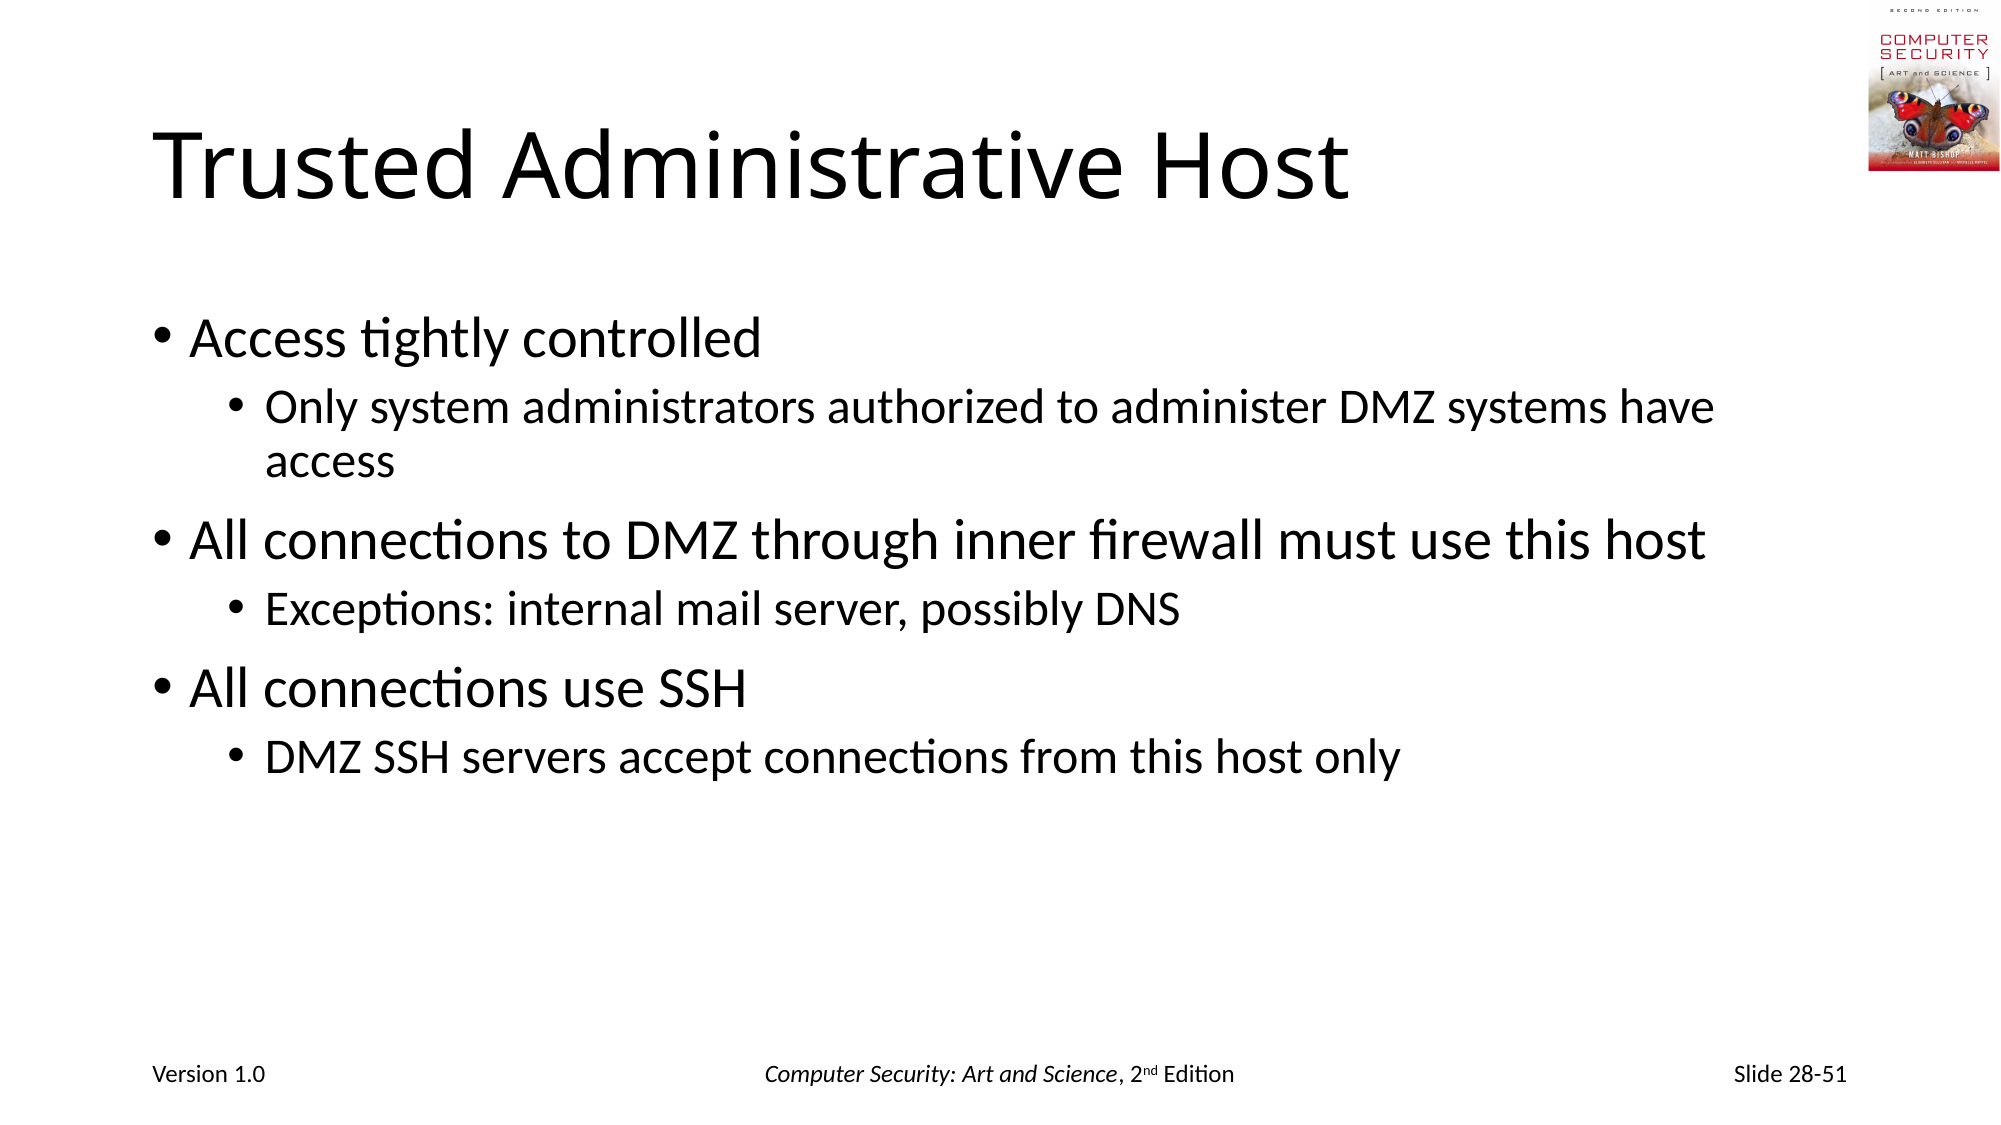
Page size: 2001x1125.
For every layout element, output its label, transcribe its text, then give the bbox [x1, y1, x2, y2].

picture [1868, 0, 2000, 171]
list Access tightly controlled Only system administrators authorized to administer DMZ systems have access All connections to DMZ through inner firewall must use this host Exceptions: internal mail server, possibly DNS All connections use SSH DMZ SSH servers accept connections from this host only [137, 299, 1863, 1014]
slide_number Version 1.0 [137, 1042, 588, 1103]
title Trusted Administrative Host [137, 59, 1863, 278]
slide_number Slide 28-51 [1412, 1042, 1863, 1103]
footer Computer Security: Art and Science, 2nd Edition [662, 1042, 1338, 1103]
